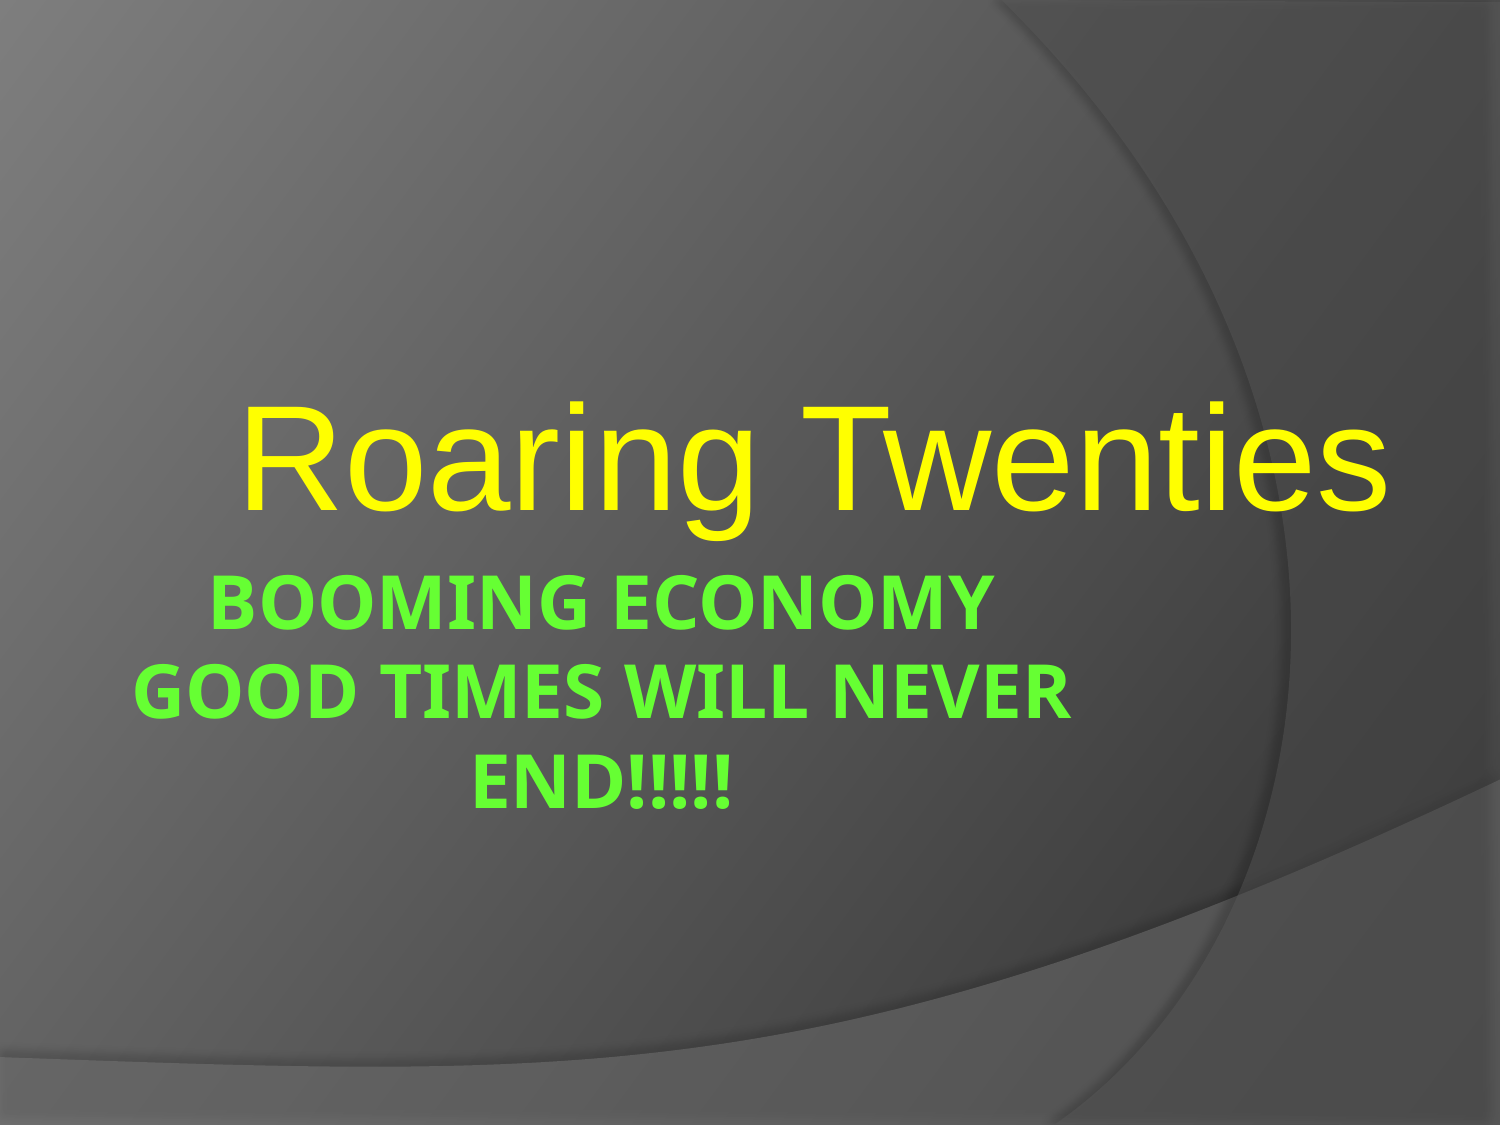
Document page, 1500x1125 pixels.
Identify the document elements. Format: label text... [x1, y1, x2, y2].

title Booming Economy Good Times will never End!!!!! [70, 547, 1134, 925]
subtitle Roaring Twenties [71, 253, 1400, 541]
